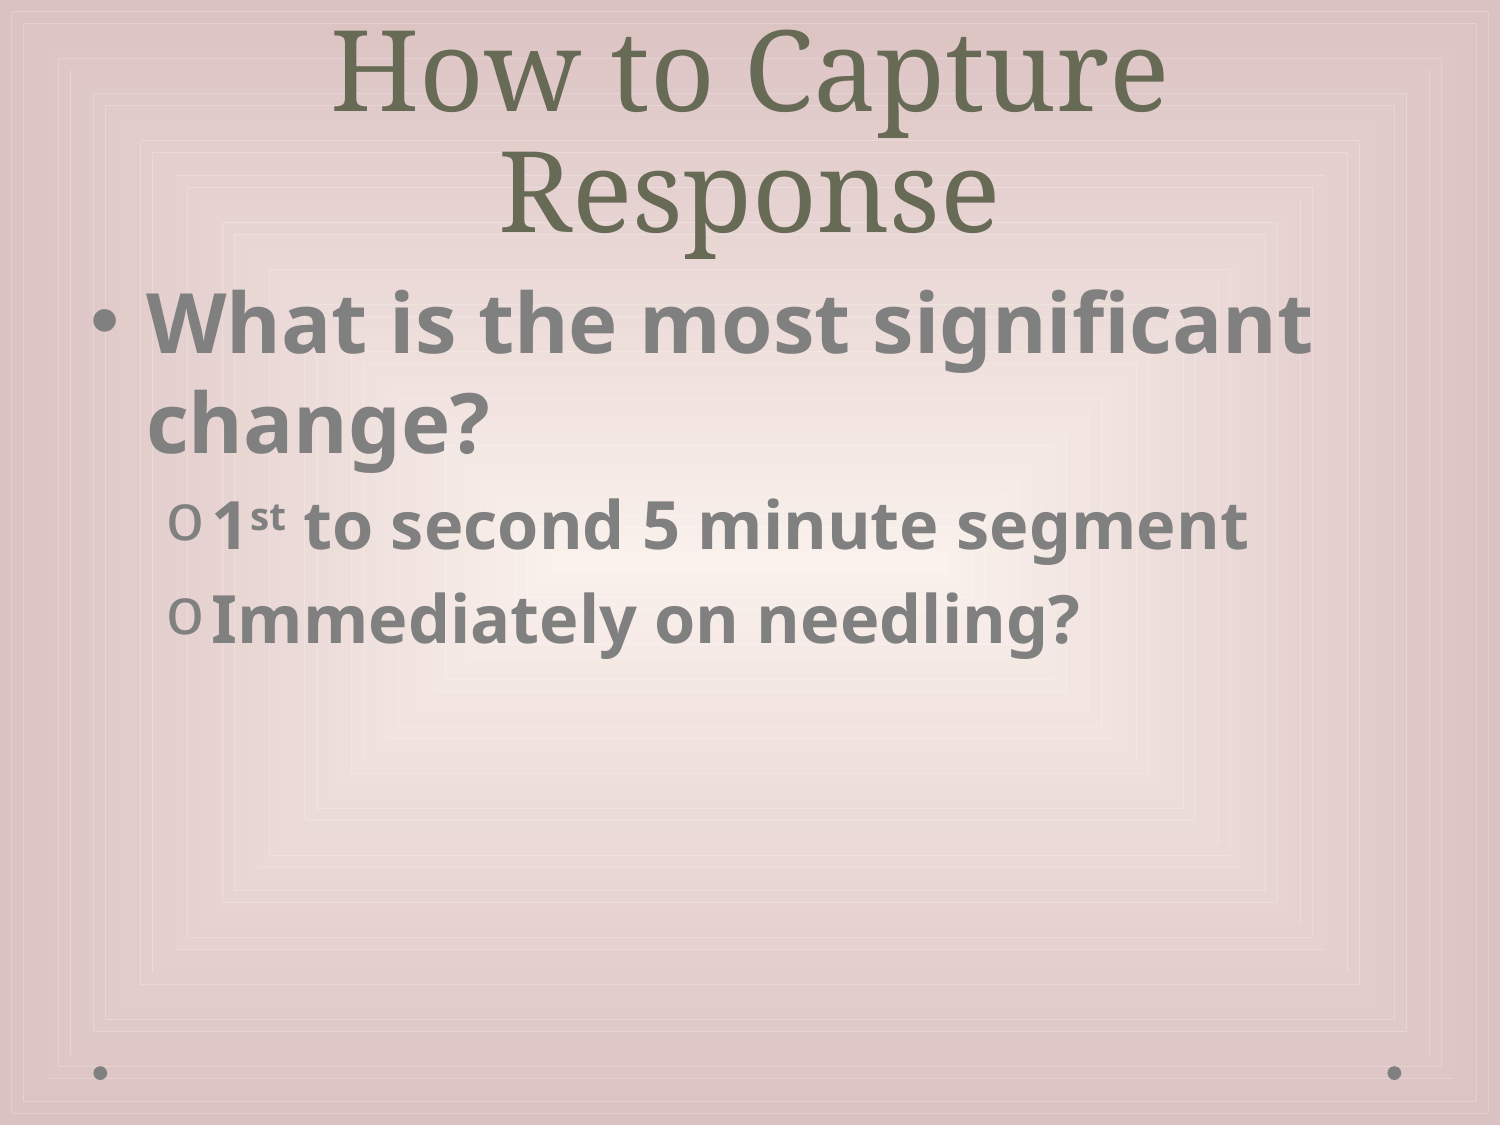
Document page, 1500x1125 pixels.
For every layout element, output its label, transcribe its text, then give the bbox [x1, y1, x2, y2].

title How to Capture Response [75, 0, 1425, 262]
list What is the most significant change? 1st to second 5 minute segment Immediately on needling? [75, 262, 1425, 1005]
